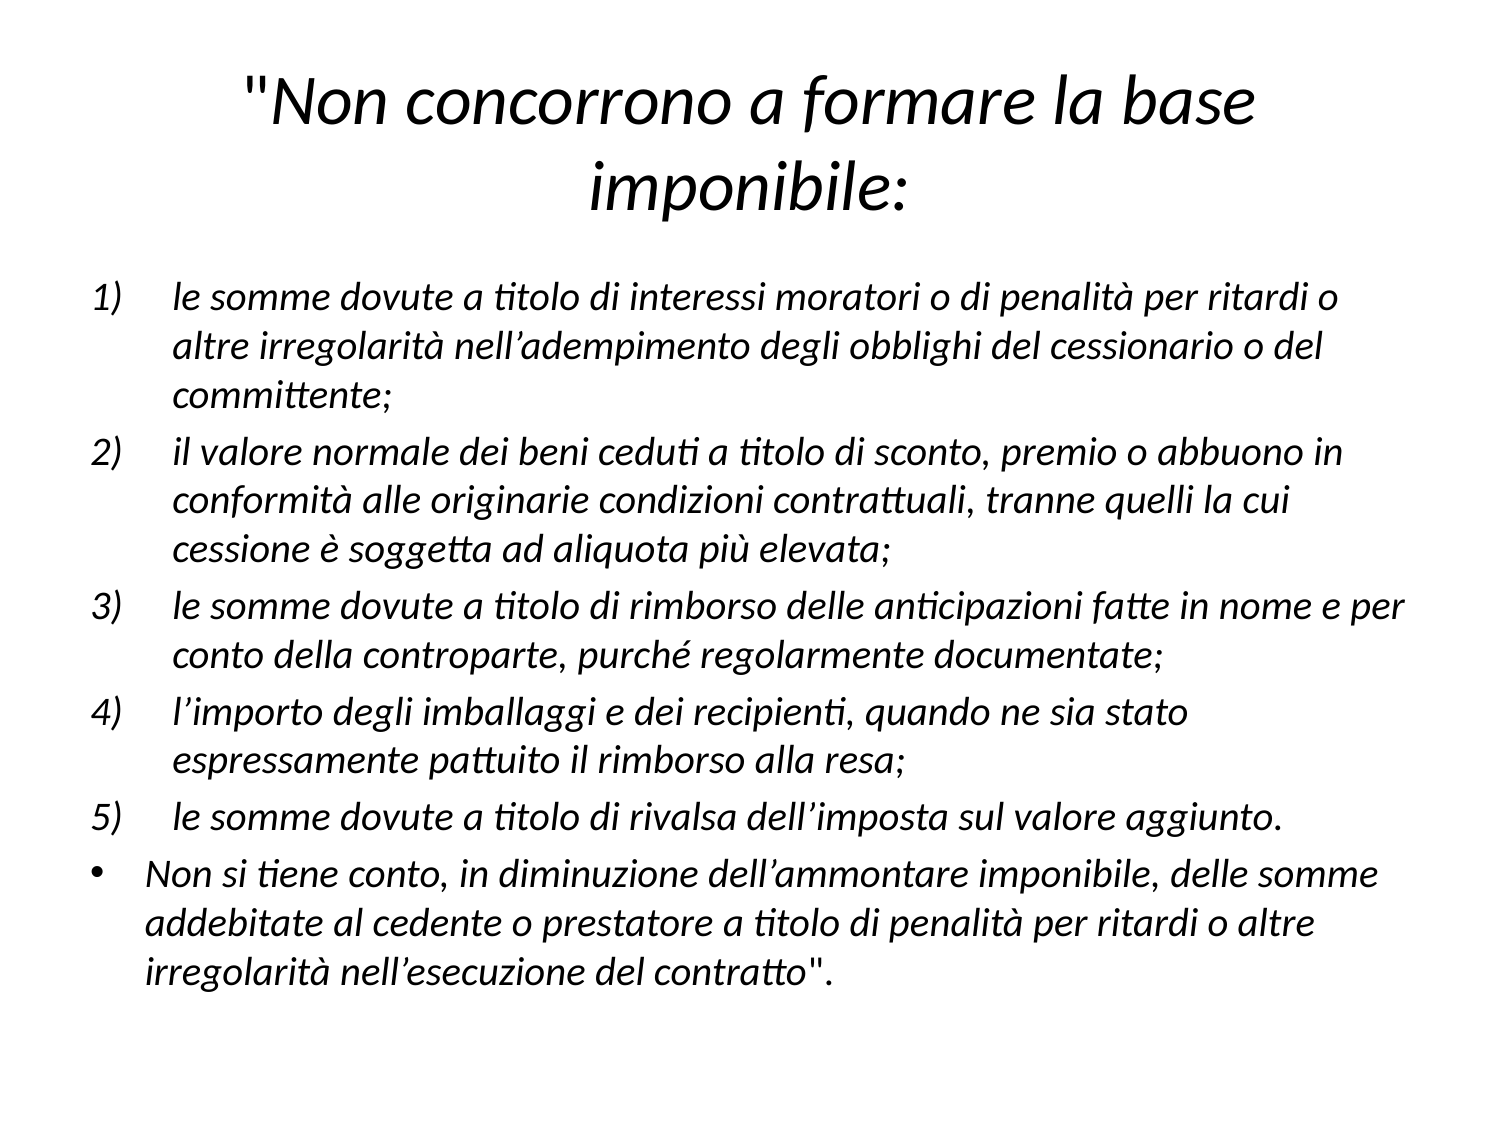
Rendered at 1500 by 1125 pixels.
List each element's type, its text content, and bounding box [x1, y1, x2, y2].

list le somme dovute a titolo di interessi moratori o di penalità per ritardi o altre irregolarità nell’adempimento degli obblighi del cessionario o del committente; il valore normale dei beni ceduti a titolo di sconto, premio o abbuono in conformità alle originarie condizioni contrattuali, tranne quelli la cui cessione è soggetta ad aliquota più elevata; le somme dovute a titolo di rimborso delle anticipazioni fatte in nome e per conto della controparte, purché regolarmente documentate; l’importo degli imballaggi e dei recipienti, quando ne sia stato espressamente pattuito il rimborso alla resa; le somme dovute a titolo di rivalsa dell’imposta sul valore aggiunto. Non si tiene conto, in diminuzione dell’ammontare imponibile, delle somme addebitate al cedente o prestatore a titolo di penalità per ritardi o altre irregolarità nell’esecuzione del contratto". [75, 262, 1425, 1005]
title "Non concorrono a formare la base imponibile: [75, 45, 1425, 233]
